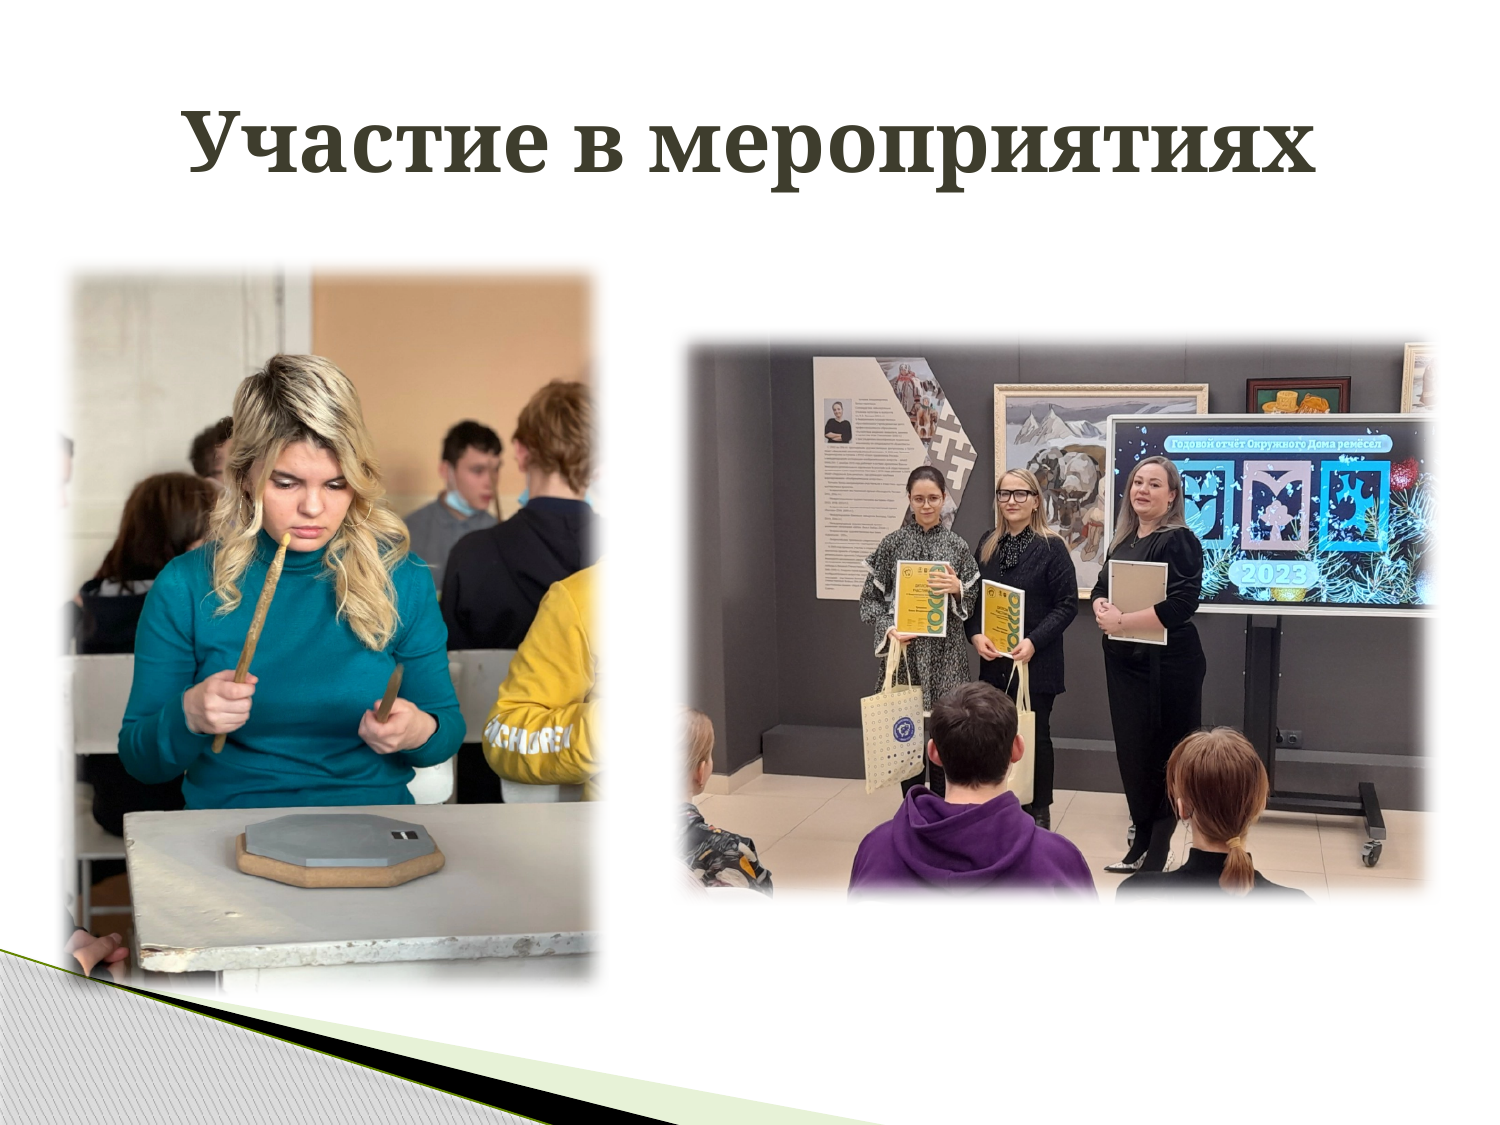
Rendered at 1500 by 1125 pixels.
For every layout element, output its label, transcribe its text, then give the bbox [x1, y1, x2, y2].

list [52, 255, 611, 998]
picture [669, 326, 1442, 906]
title Участие в мероприятиях [75, 45, 1425, 233]
